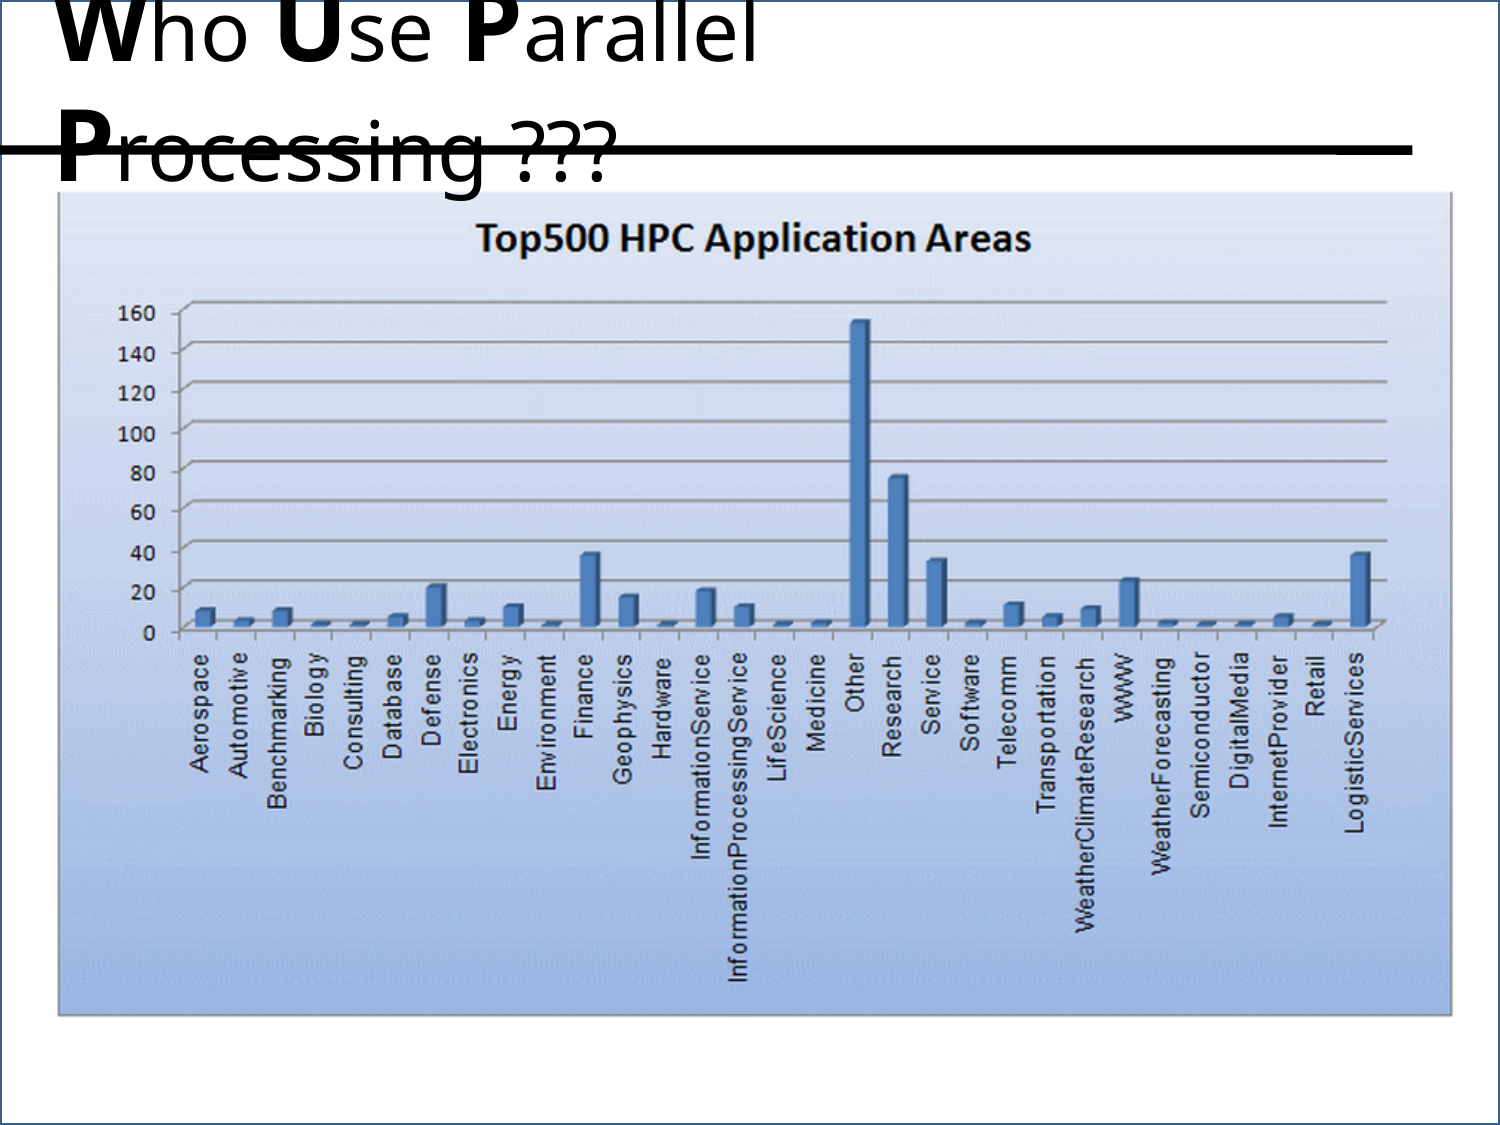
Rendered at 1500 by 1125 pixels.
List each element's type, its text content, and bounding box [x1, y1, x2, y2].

picture [37, 174, 1471, 1035]
text_box Who Use Parallel Processing ??? [37, 0, 1313, 163]
text_box [0, 0, 1500, 1125]
